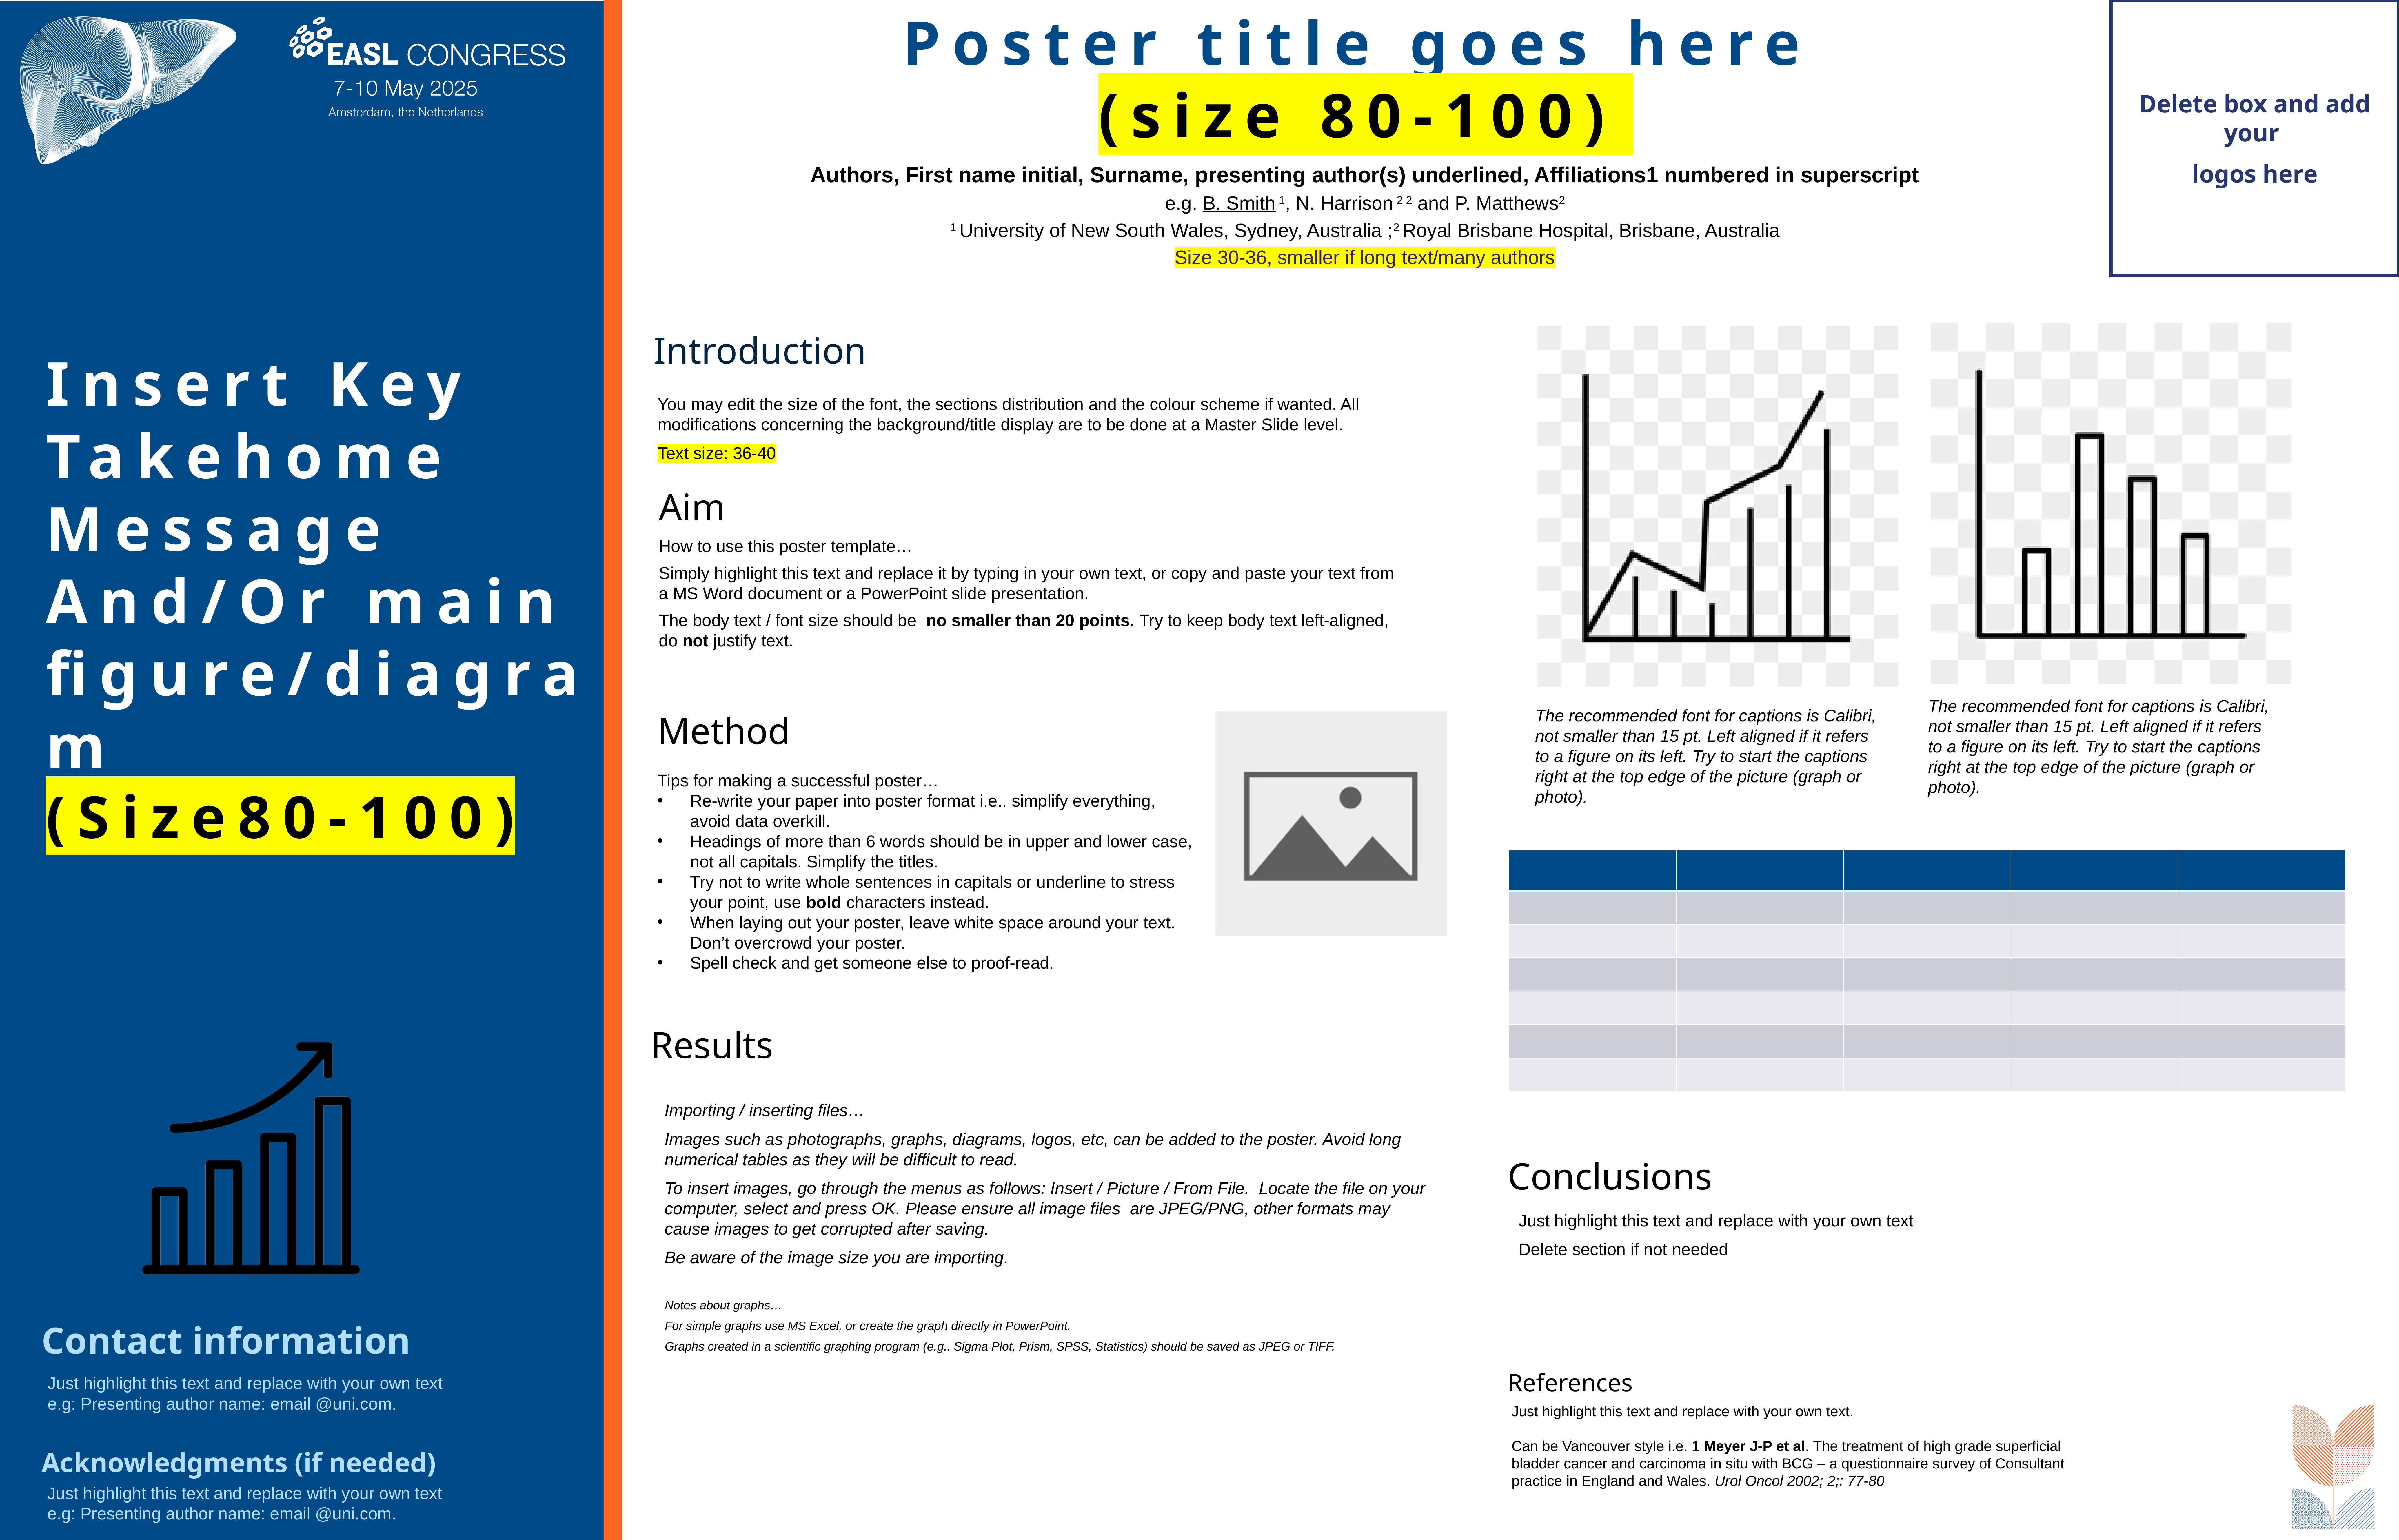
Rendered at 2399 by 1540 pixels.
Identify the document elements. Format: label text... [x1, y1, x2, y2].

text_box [653, 706, 1200, 977]
picture [1537, 326, 1898, 687]
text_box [1503, 1151, 2340, 1263]
text_box Delete box and add your logos here [2111, 0, 2399, 276]
table_cell [1509, 892, 1676, 924]
table_cell [2011, 892, 2178, 924]
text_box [649, 325, 1461, 467]
table_cell [1844, 958, 2011, 991]
table_cell [1509, 925, 1676, 957]
text_box [603, 1526, 622, 1540]
text_box [603, 0, 622, 1315]
table_cell [2178, 925, 2345, 957]
picture [1215, 711, 1447, 936]
table_header [2178, 850, 2345, 890]
table_cell [1509, 958, 1676, 991]
text_box The recommended font for captions is Calibri, not smaller than 15 pt. Left aligned if it refers to a figure on its left. Try to start the captions right at the top edge of the picture (graph or photo). [1531, 702, 1892, 808]
table_cell [2178, 991, 2345, 1024]
table_cell [1677, 958, 1843, 991]
text_box The recommended font for captions is Calibri, not smaller than 15 pt. Left aligned if it refers to a figure on its left. Try to start the captions right at the top edge of the picture (graph or photo). [1924, 693, 2285, 799]
table_cell [2011, 958, 2178, 991]
text_box [0, 0, 603, 1540]
text_box [603, 1416, 622, 1444]
picture [1931, 323, 2291, 684]
text_box [367, 0, 603, 276]
table_cell [1677, 925, 1843, 957]
table_cell [1677, 1025, 1843, 1058]
table_header [1677, 850, 1843, 890]
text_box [37, 1315, 628, 1416]
table_cell [2011, 991, 2178, 1024]
picture [255, 0, 586, 138]
picture [20, 16, 236, 164]
table_cell [1844, 892, 2011, 924]
text_box [622, 0, 2111, 276]
table_cell [2011, 1058, 2178, 1091]
table_cell [1677, 991, 1843, 1024]
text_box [1503, 1365, 2095, 1492]
picture [135, 1042, 367, 1274]
table_cell [1844, 925, 2011, 957]
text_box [37, 1444, 628, 1526]
table_header [2011, 850, 2178, 890]
table_header [1509, 850, 1676, 890]
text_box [647, 1020, 1438, 1368]
table_cell [2178, 1025, 2345, 1058]
table_cell [1509, 991, 1676, 1024]
text_box Insert Key Takehome Message And/Or main figure/diagram (Size80-100) [41, 343, 598, 852]
table_cell [1844, 1058, 2011, 1091]
picture [2287, 1401, 2380, 1532]
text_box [655, 482, 1402, 656]
table_header [1844, 850, 2011, 890]
table_cell [1509, 1058, 1676, 1091]
table_cell [2178, 892, 2345, 924]
table_cell [1844, 991, 2011, 1024]
table_cell [2011, 925, 2178, 957]
table_cell [1677, 892, 1843, 924]
table_cell [1509, 1025, 1676, 1058]
table_cell [1844, 1025, 2011, 1058]
table_cell [1677, 1058, 1843, 1091]
table_cell [2011, 1025, 2178, 1058]
table_cell [2178, 1058, 2345, 1091]
table_cell [2178, 958, 2345, 991]
